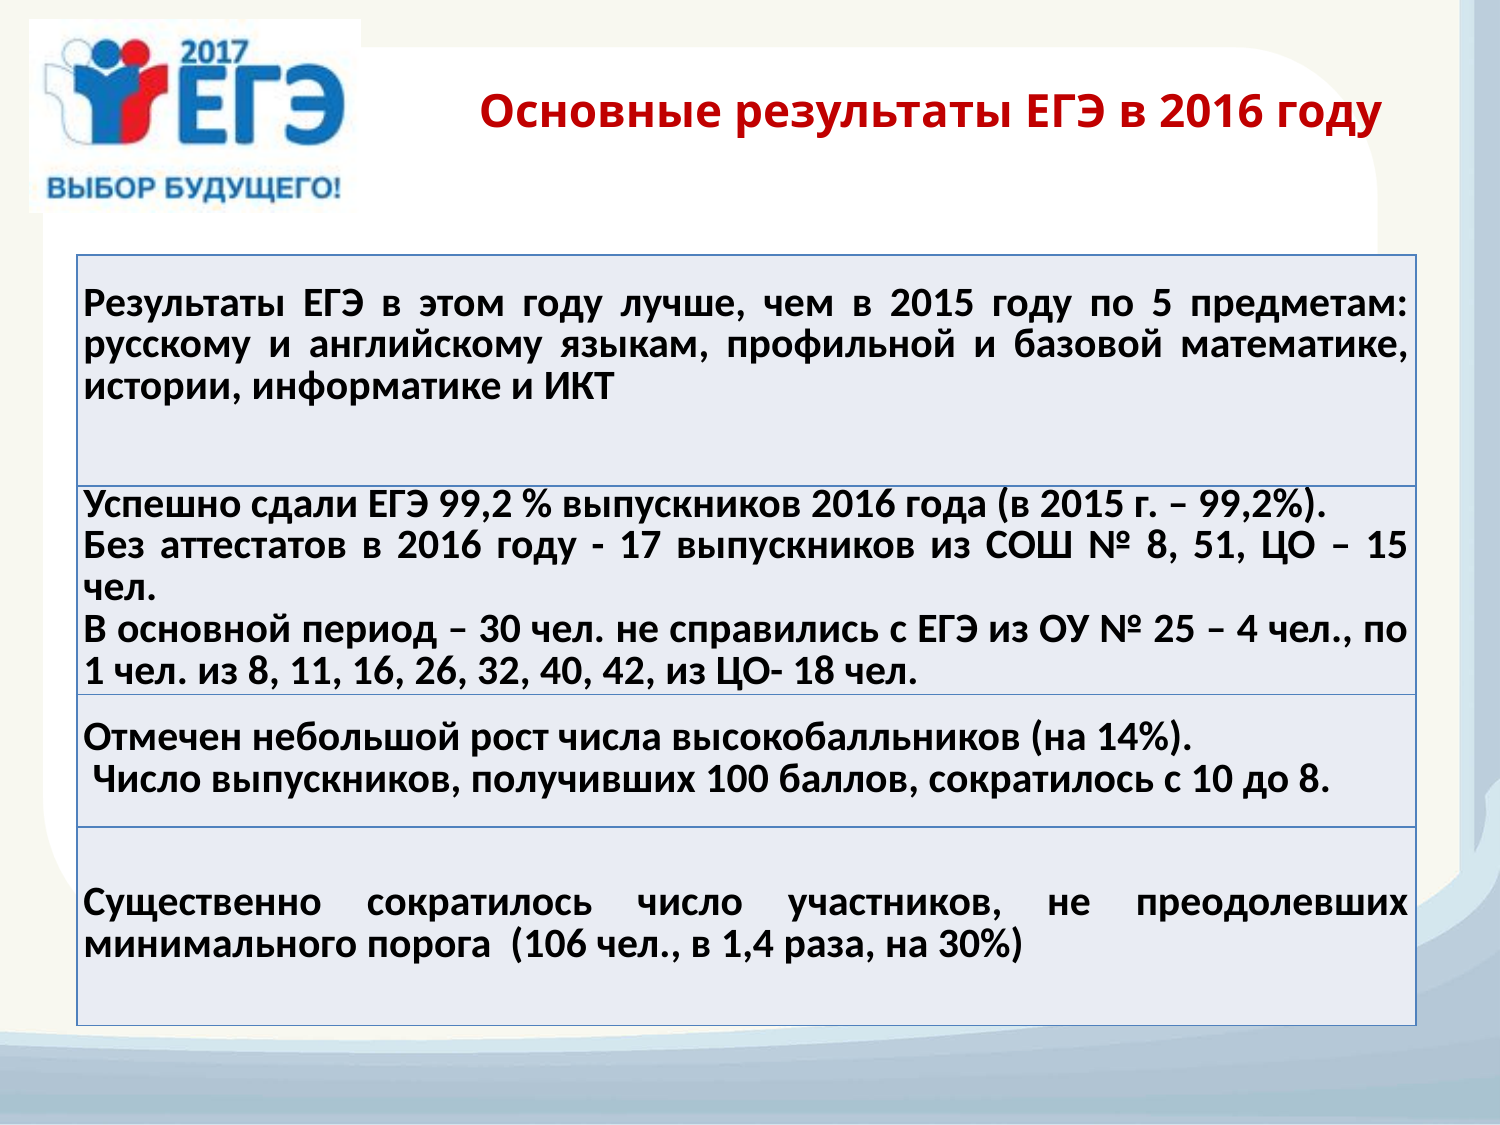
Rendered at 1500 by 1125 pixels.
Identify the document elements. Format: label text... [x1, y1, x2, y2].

table_cell Успешно сдали ЕГЭ 99,2 % выпускников 2016 года (в 2015 г. – 99,2%). Без аттестатов в 2016 году - 17 выпускников из СОШ № 8, 51, ЦО – 15 чел. В основной период – 30 чел. не справились с ЕГЭ из ОУ № 25 – 4 чел., по 1 чел. из 8, 11, 16, 26, 32, 40, 42, из ЦО- 18 чел. [78, 487, 1415, 694]
table_cell Существенно сократилось число участников, не преодолевших минимального порога (106 чел., в 1,4 раза, на 30%) [78, 828, 1415, 1025]
picture [0, 0, 1500, 1125]
table_cell Отмечен небольшой рост числа высокобалльников (на 14%). Число выпускников, получивших 100 баллов, сократилось с 10 до 8. [78, 695, 1415, 826]
table_header Результаты ЕГЭ в этом году лучше, чем в 2015 году по 5 предметам: русскому и английскому языкам, профильной и базовой математике, истории, информатике и ИКТ [78, 256, 1415, 485]
text_box Основные результаты ЕГЭ в 2016 году [365, 74, 1500, 158]
